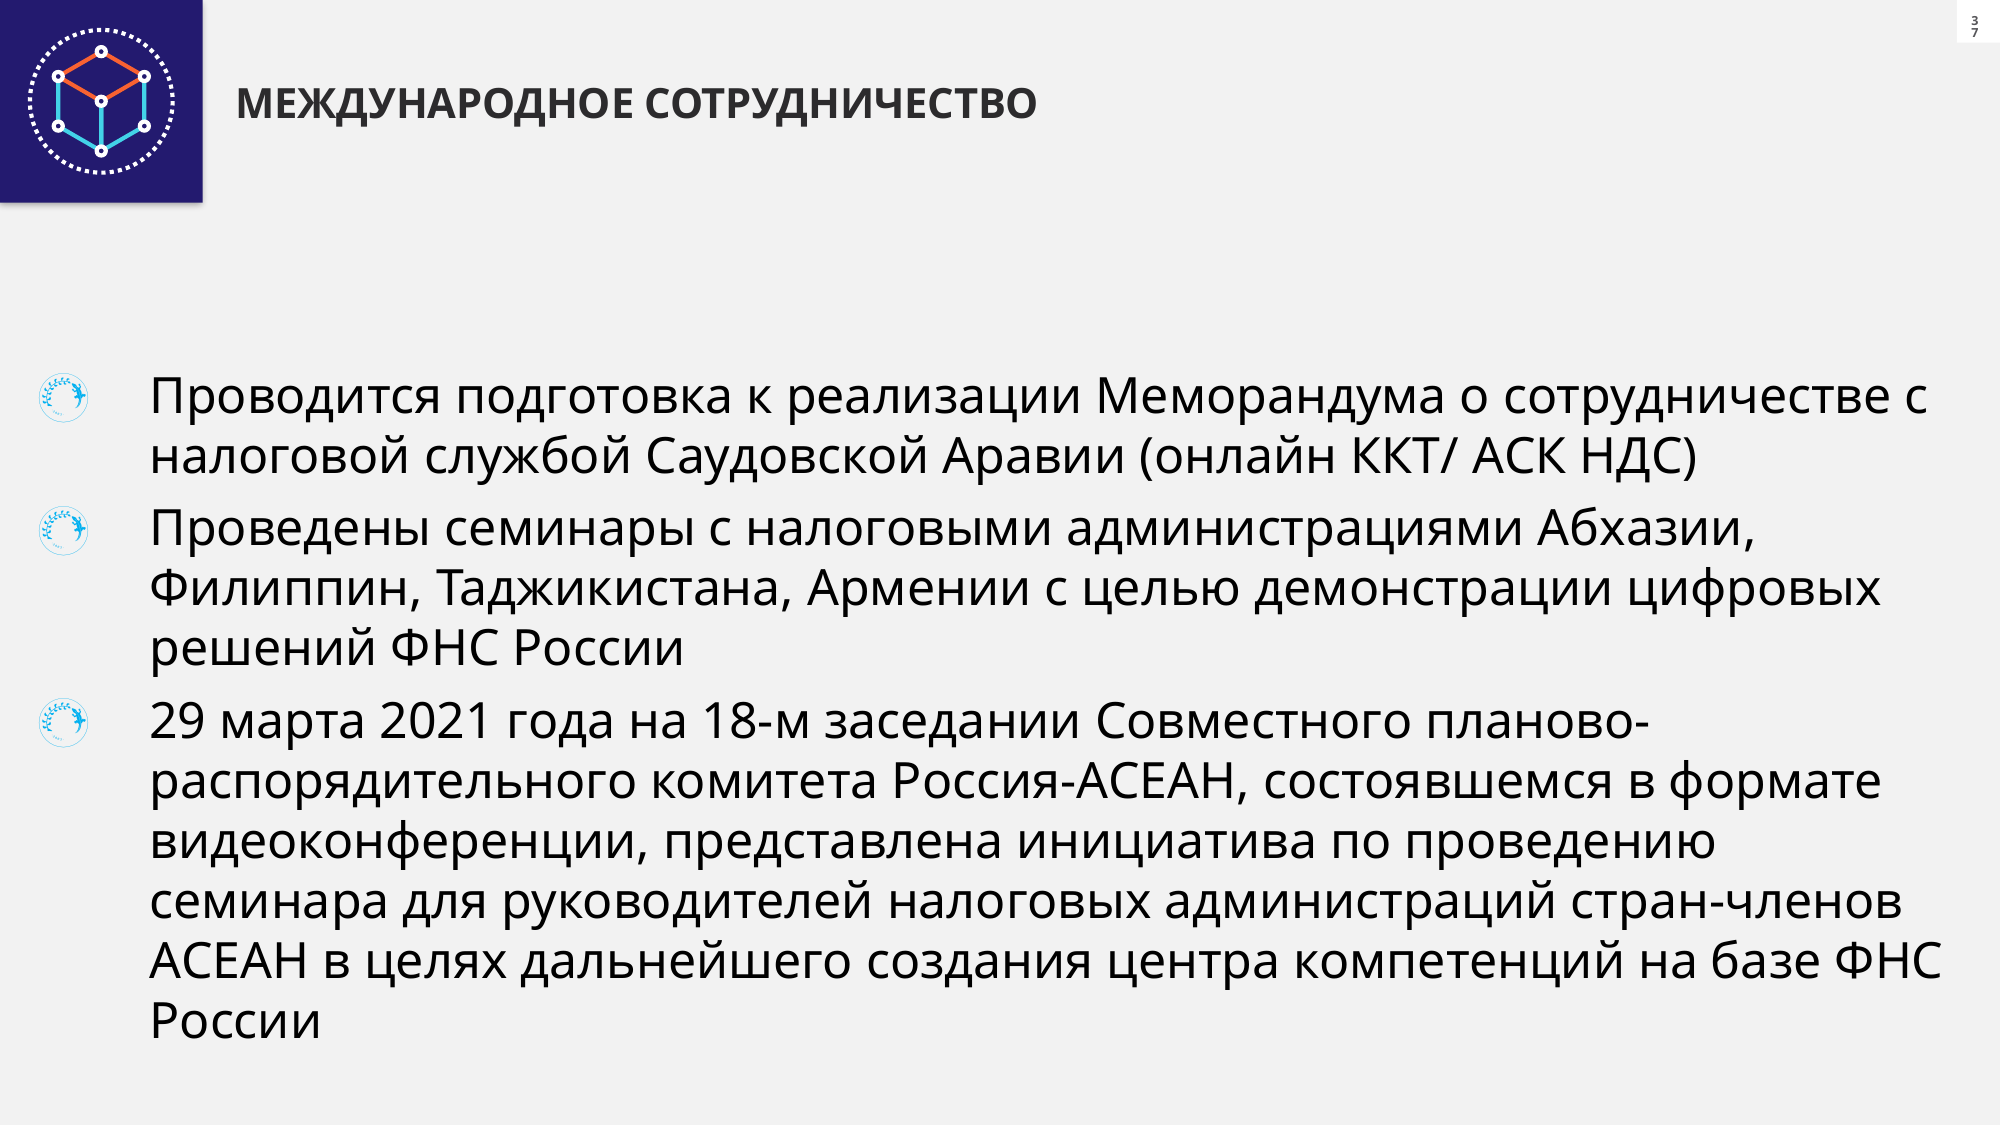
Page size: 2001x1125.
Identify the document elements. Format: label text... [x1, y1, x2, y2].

text_box [246, 0, 1865, 179]
text_box Проводится подготовка к реализации Меморандума о сотрудничестве с налоговой службой Саудовской Аравии (онлайн ККТ/ АСК НДС) Проведены семинары с налоговыми администрациями Абхазии, Филиппин, Таджикистана, Армении с целью демонстрации цифровых решений ФНС России 29 марта 2021 года на 18-м заседании Совместного планово-распорядительного комитета Россия-АСЕАН, состоявшемся в формате видеоконференции, представлена инициатива по проведению семинара для руководителей налоговых администраций стран-членов АСЕАН в целях дальнейшего создания центра компетенций на базе ФНС России [78, 355, 1981, 1056]
text_box [0, 0, 203, 203]
text_box МЕЖДУНАРОДНОЕ СОТРУДНИЧЕСТВО [235, 45, 1510, 159]
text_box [27, 27, 175, 175]
